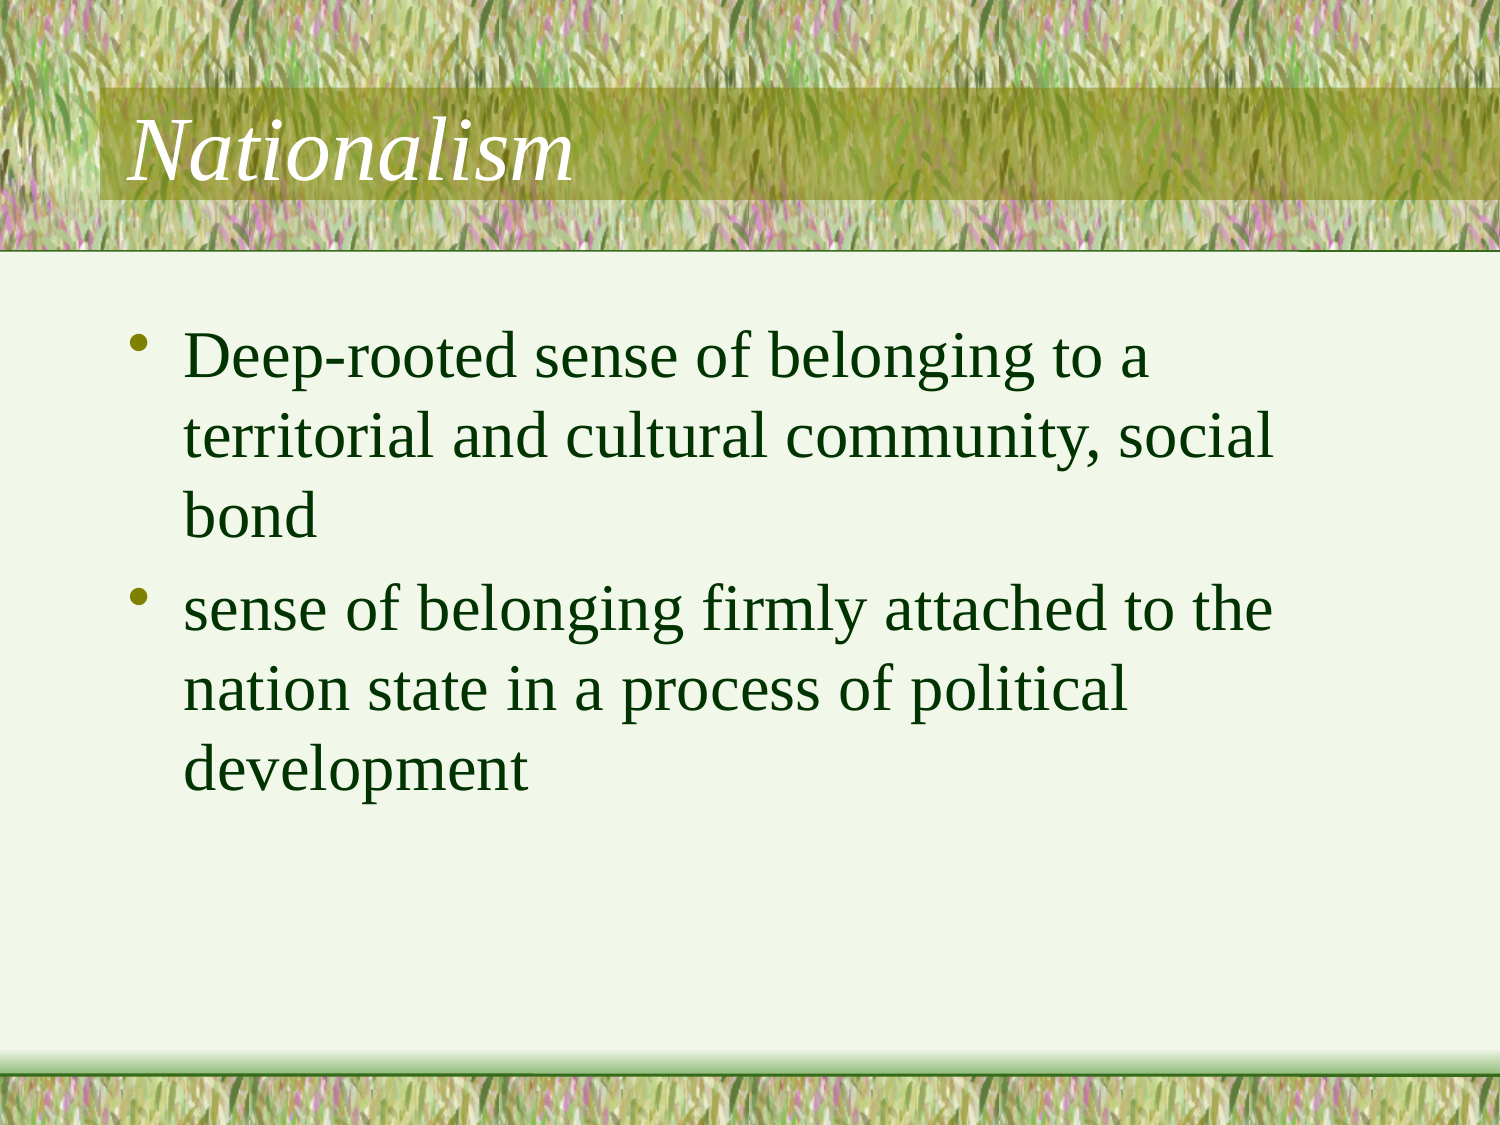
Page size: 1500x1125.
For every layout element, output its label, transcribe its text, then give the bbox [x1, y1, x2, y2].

picture [0, 0, 1500, 250]
picture [0, 1077, 1500, 1125]
title Nationalism [112, 50, 1388, 238]
list Deep-rooted sense of belonging to a territorial and cultural community, social bond sense of belonging firmly attached to the nation state in a process of political development [112, 303, 1388, 979]
